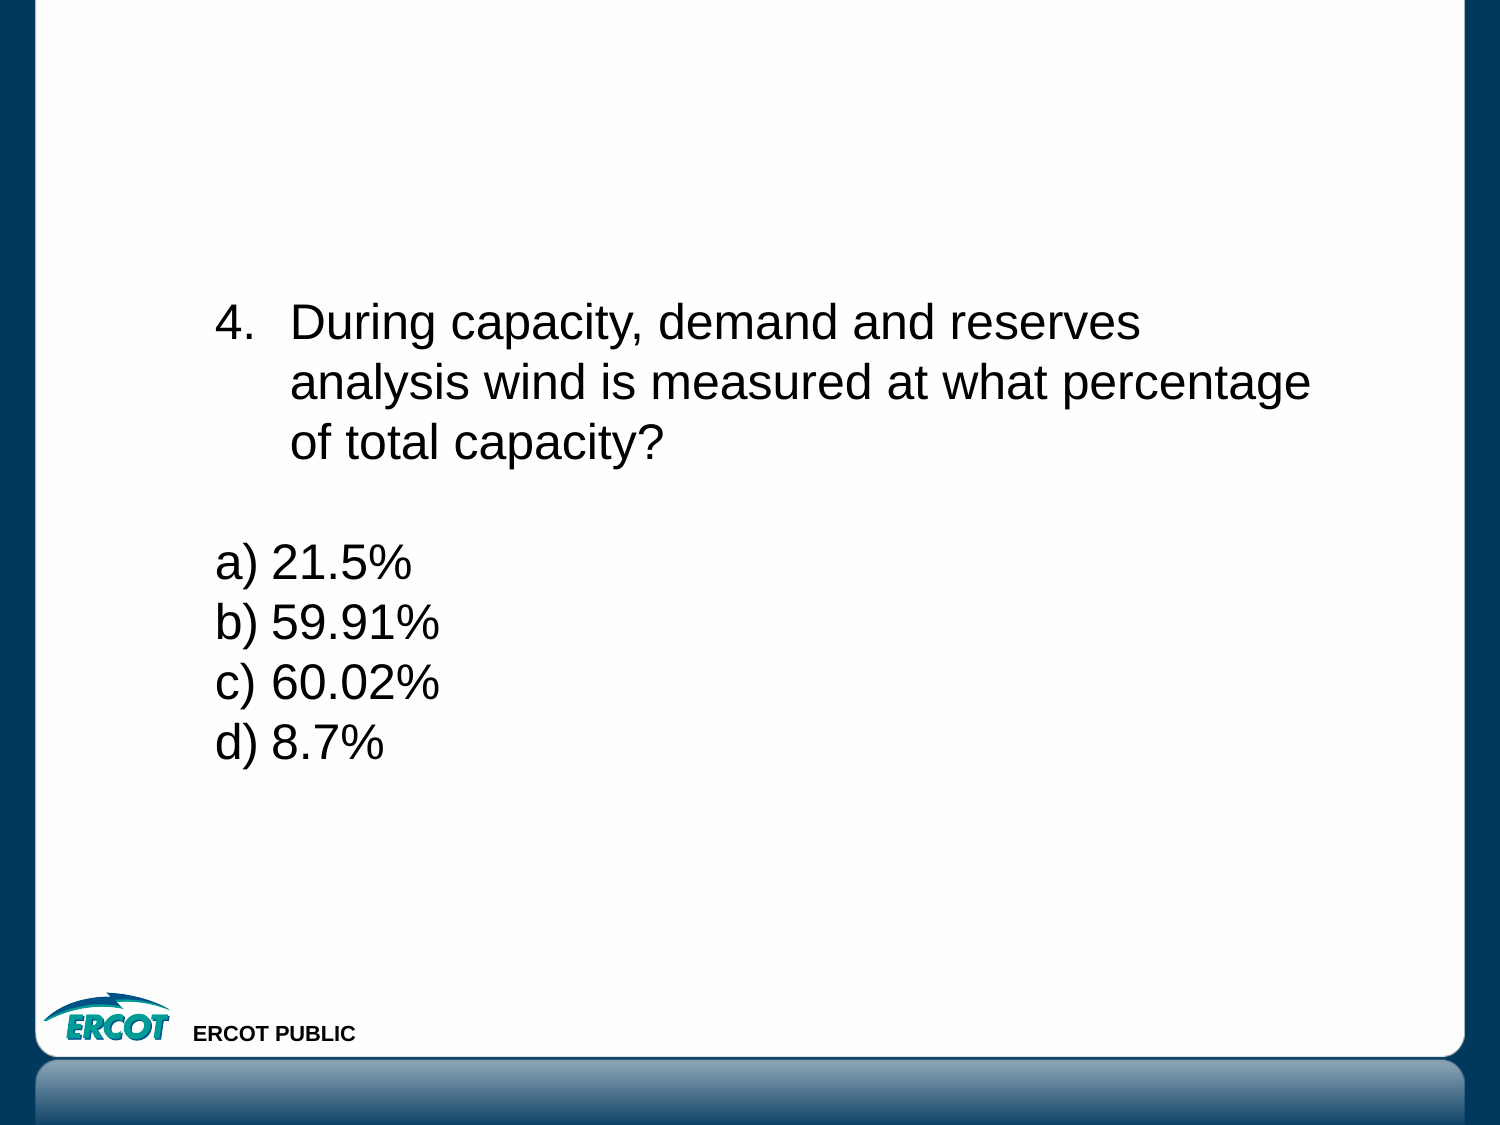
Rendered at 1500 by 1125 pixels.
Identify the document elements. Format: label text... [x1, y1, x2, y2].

picture [35, 0, 1465, 1125]
text_box During capacity, demand and reserves analysis wind is measured at what percentage of total capacity? 21.5% 59.91% 60.02% 8.7% [200, 282, 1346, 777]
